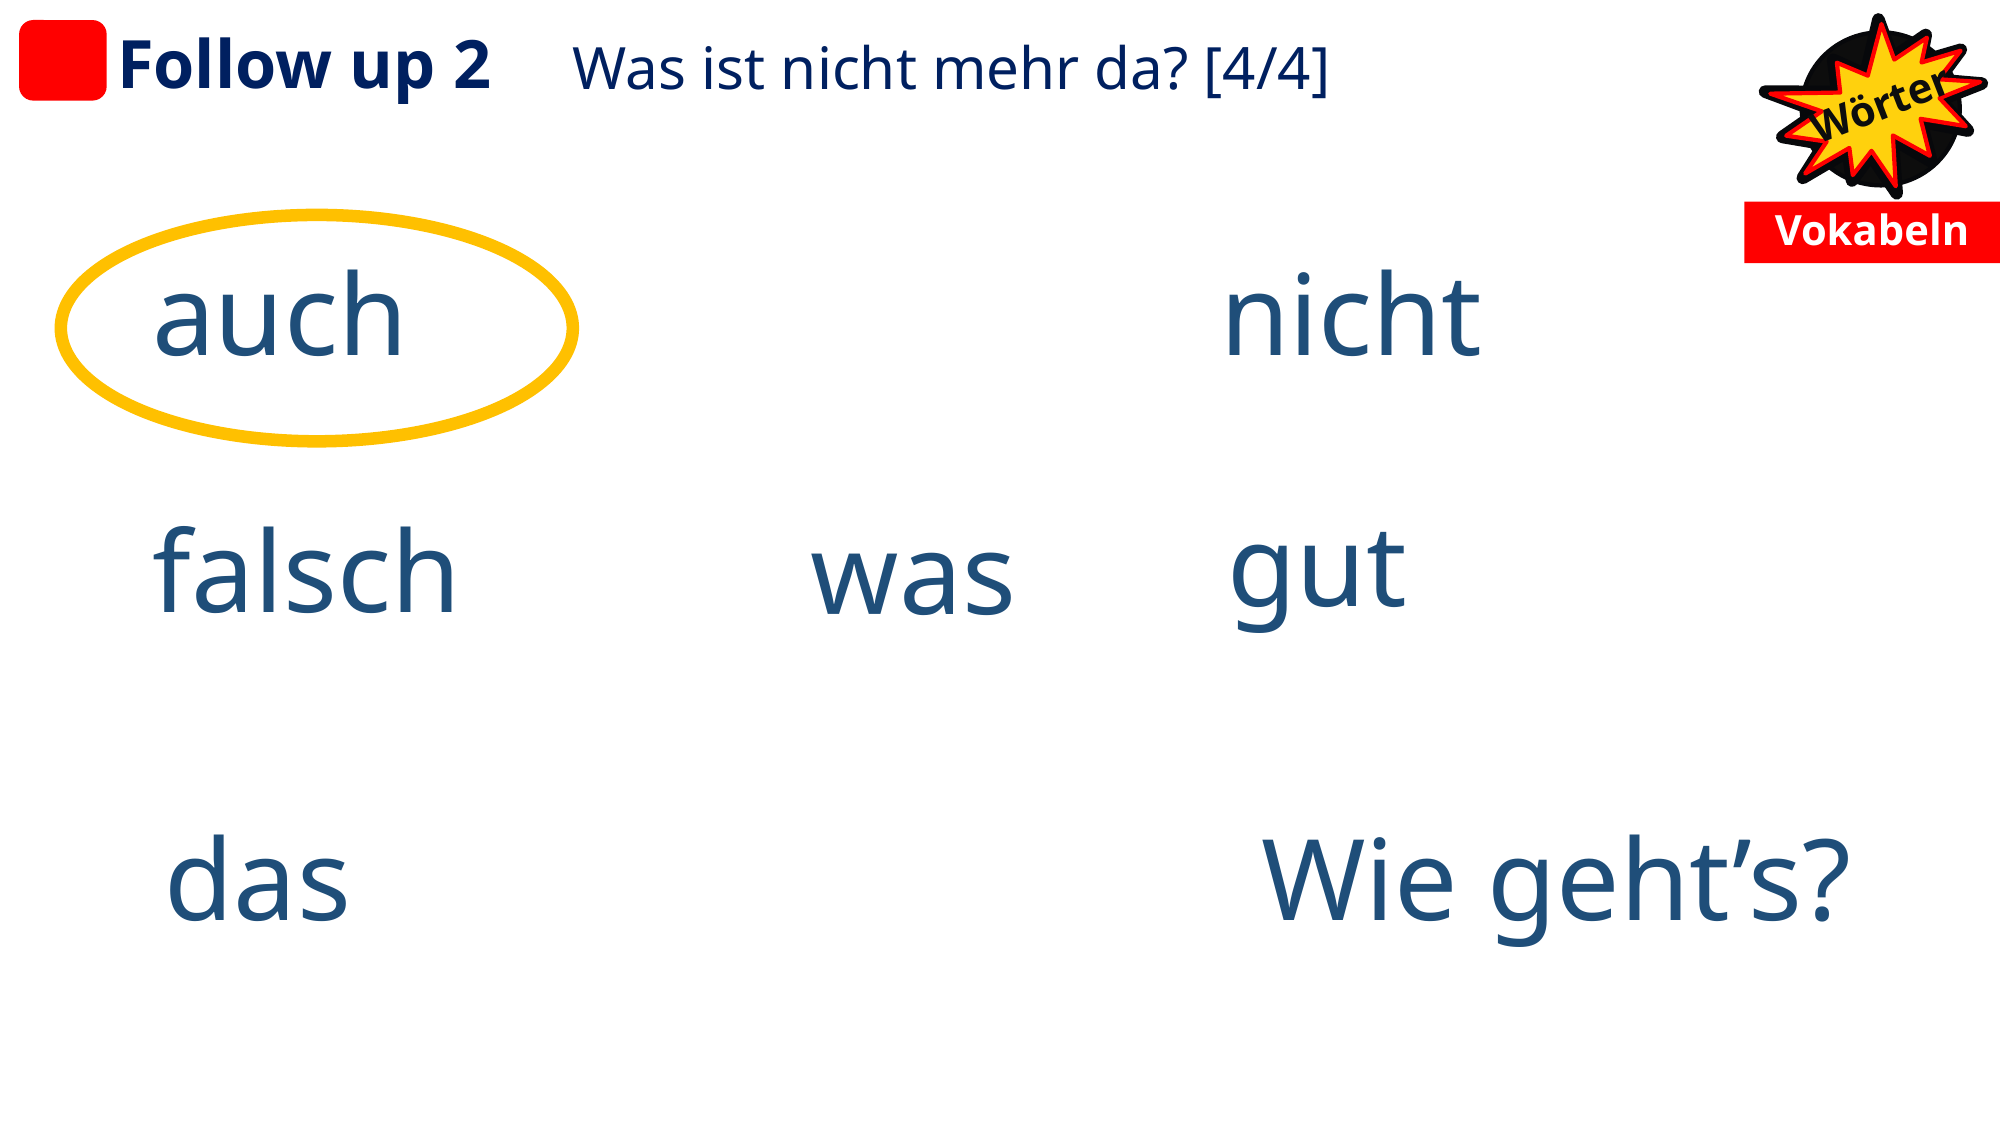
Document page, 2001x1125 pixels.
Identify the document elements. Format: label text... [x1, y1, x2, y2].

text_box das [149, 800, 637, 951]
text_box Vokabeln [1744, 201, 2000, 264]
text_box [20, 21, 106, 100]
text_box auch [466, 235, 795, 386]
text_box Was ist nicht mehr da? [4/4] [573, 23, 1361, 109]
title Follow up 2 [102, 23, 573, 110]
text_box nicht [1205, 235, 1856, 386]
text_box [60, 214, 573, 442]
text_box gut [1212, 486, 1705, 637]
text_box auch [137, 235, 167, 247]
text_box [1779, 26, 1984, 193]
text_box was [688, 494, 1139, 645]
text_box falsch [137, 492, 650, 643]
text_box Wie geht’s? [1136, 800, 1977, 951]
